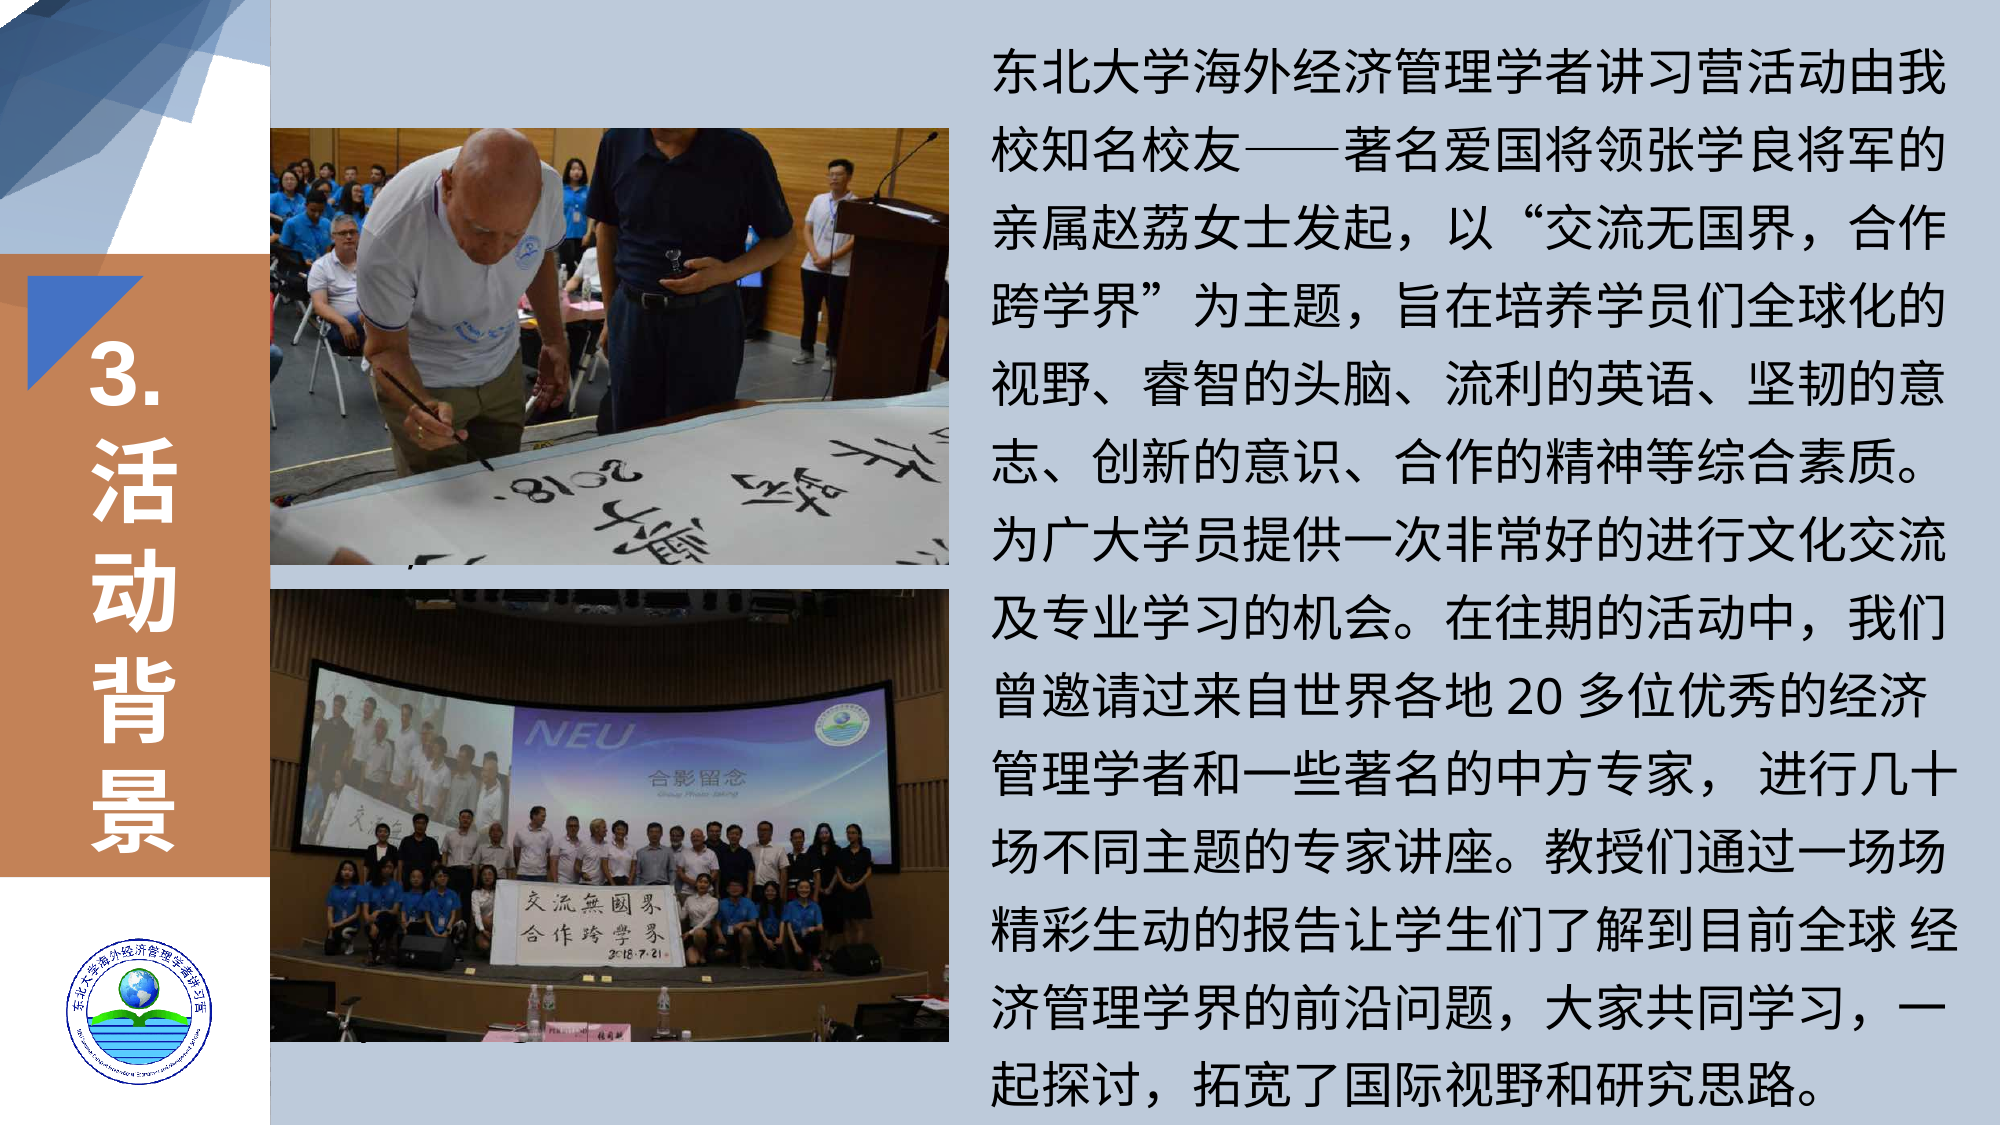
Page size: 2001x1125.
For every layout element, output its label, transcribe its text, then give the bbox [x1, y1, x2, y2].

picture [270, 0, 2001, 1125]
text_box 3. 活 动 背 景 [74, 305, 202, 923]
text_box [0, 253, 269, 878]
text_box [26, 274, 147, 394]
picture [0, 0, 269, 253]
text_box [59, 934, 217, 1091]
